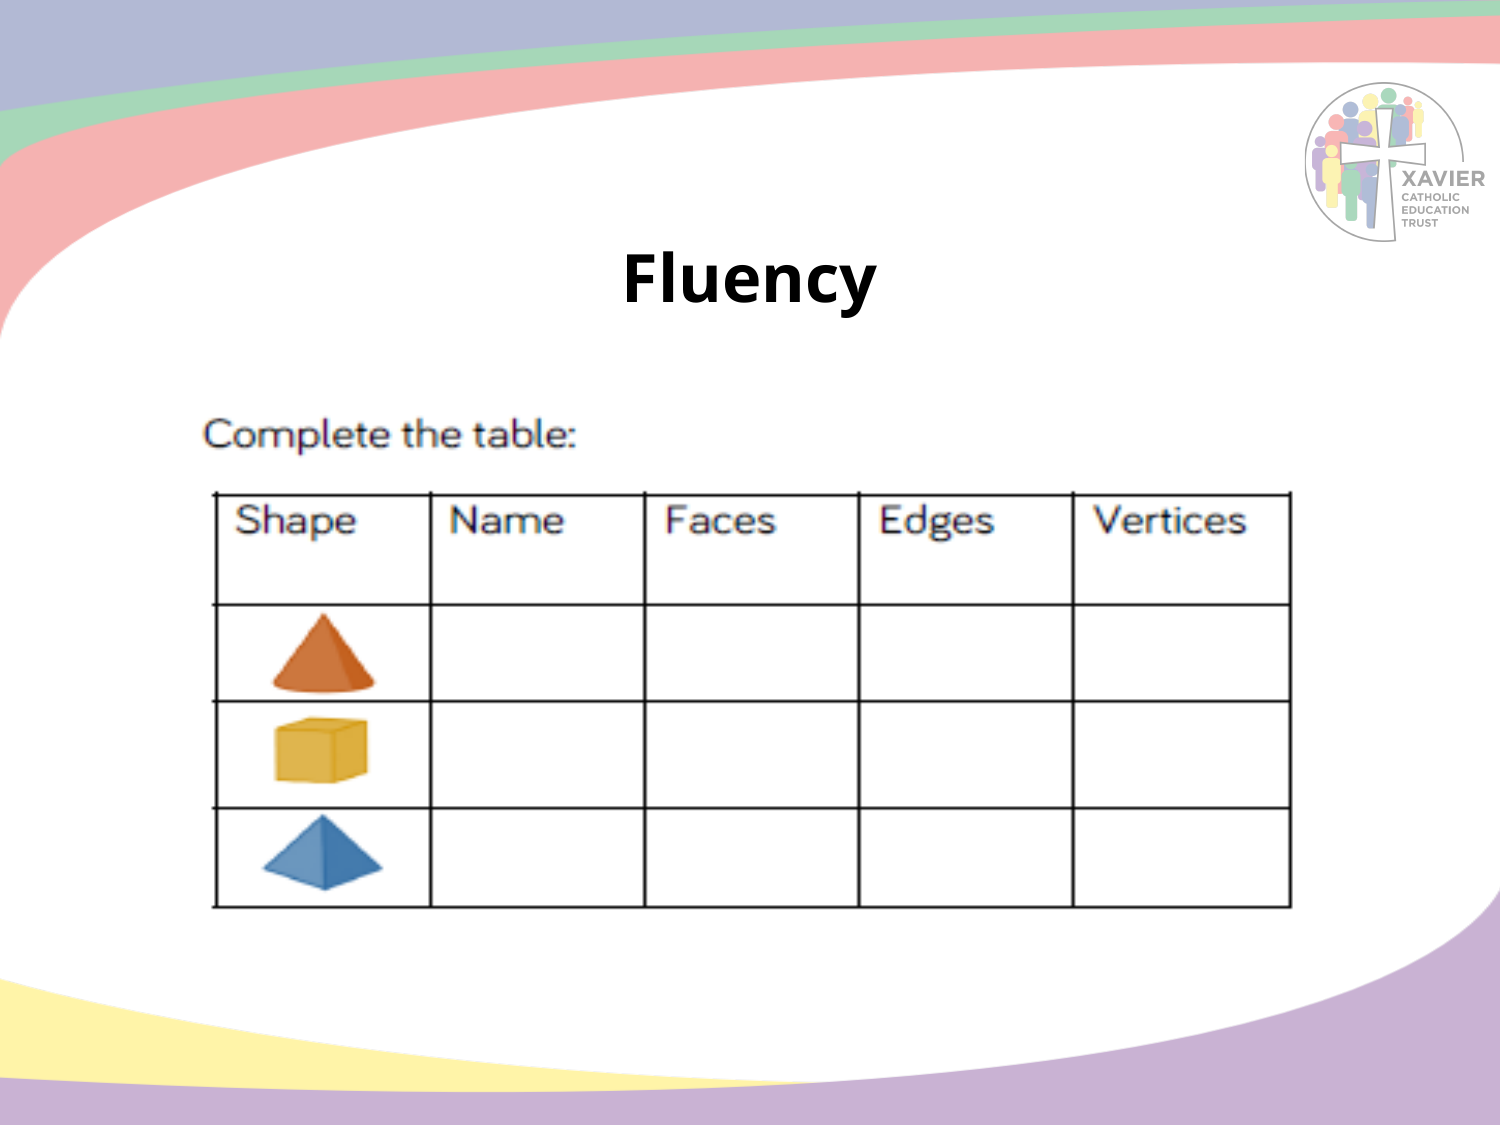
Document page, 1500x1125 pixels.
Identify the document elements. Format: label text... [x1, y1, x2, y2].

title Fluency [112, 184, 1388, 325]
picture [182, 401, 1355, 938]
